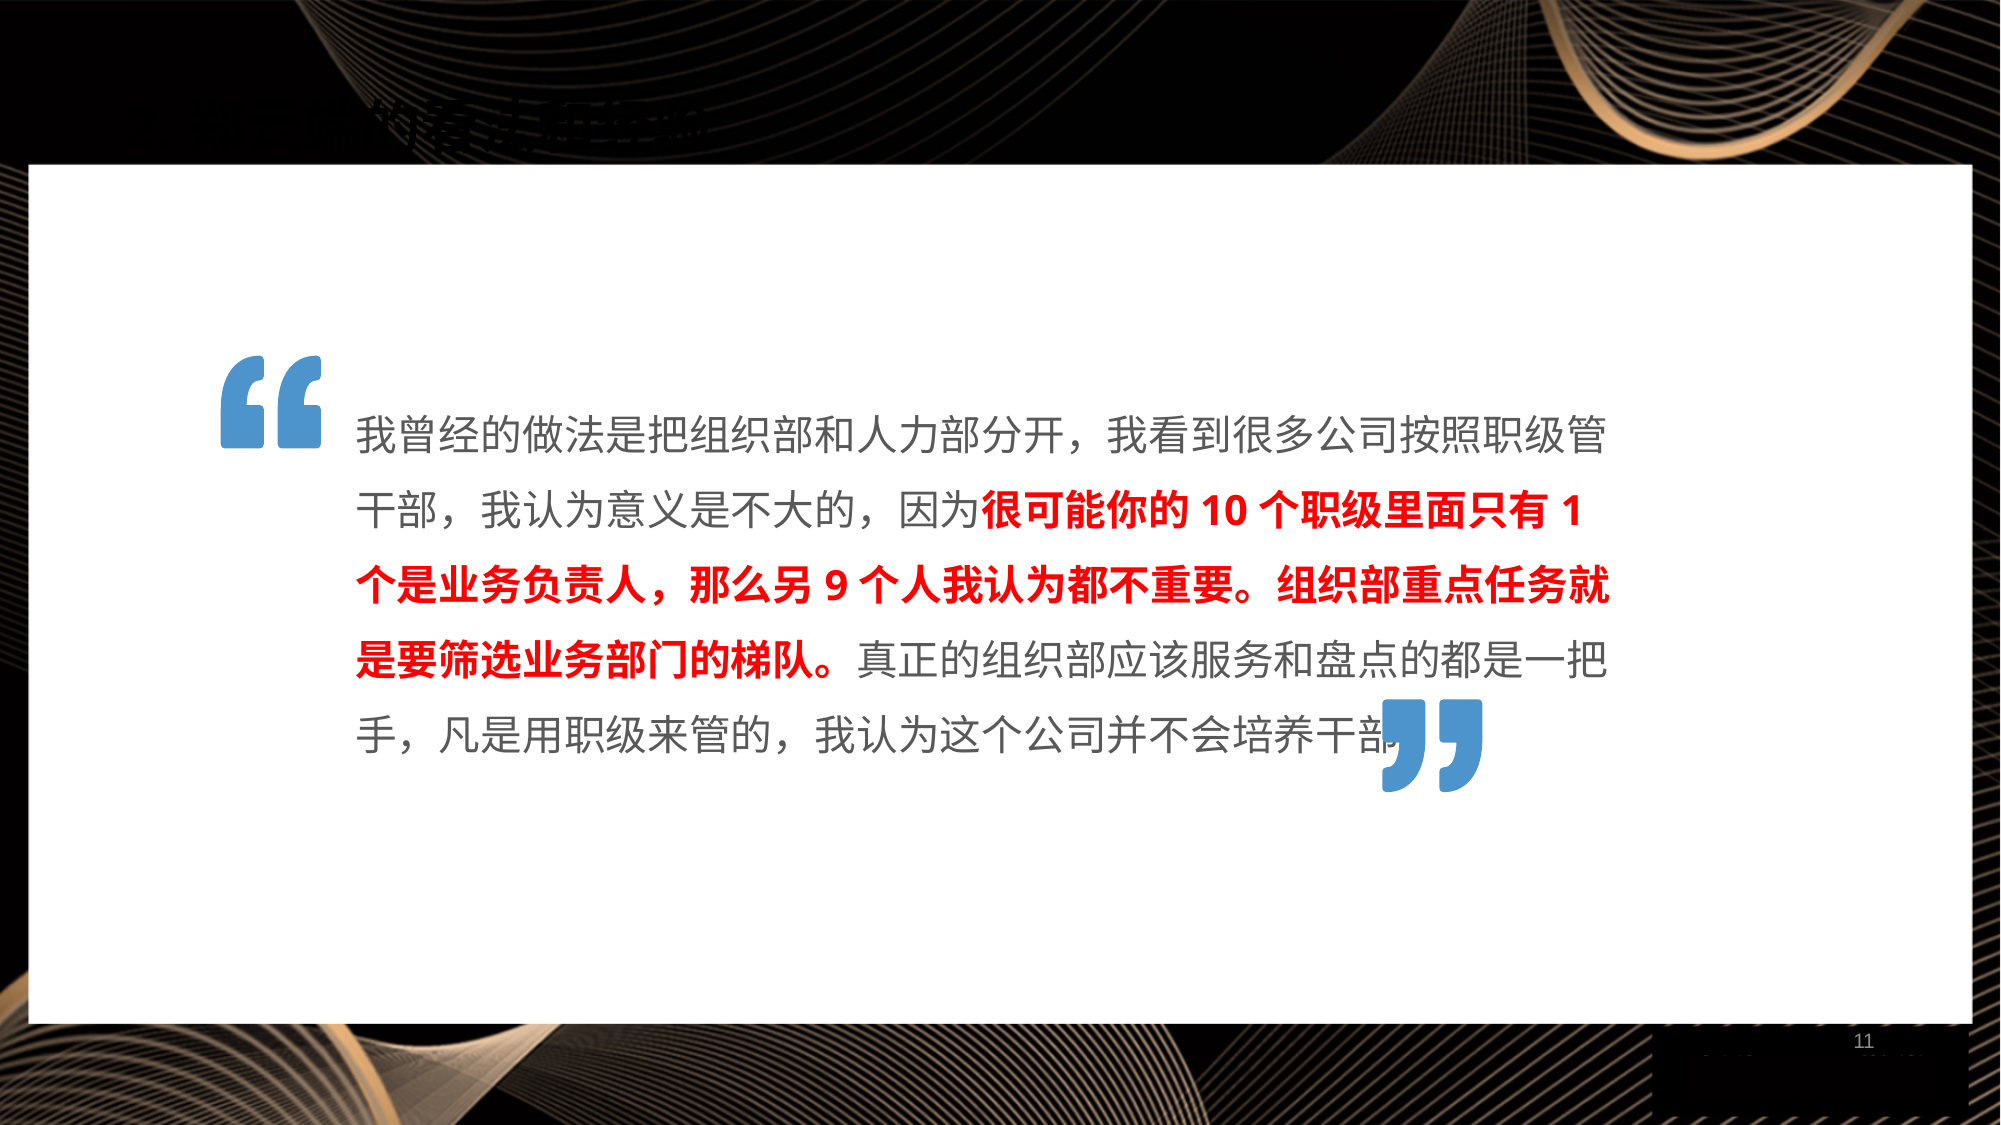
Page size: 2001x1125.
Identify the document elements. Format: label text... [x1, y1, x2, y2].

text_box [220, 355, 264, 449]
text_box [277, 355, 321, 449]
text_box [1439, 699, 1483, 793]
text_box [1382, 699, 1426, 793]
slide_number 11 [1412, 1023, 1890, 1058]
title 2.郑云端的看法和经验 [109, 0, 1890, 169]
picture [0, 0, 2001, 1125]
text_box 我曾经的做法是把组织部和人力部分开，我看到很多公司按照职级管干部，我认为意义是不大的，因为很可能你的10个职级里面只有1个是业务负责人，那么另9个人我认为都不重要。组织部重点任务就是要筛选业务部门的梯队。真正的组织部应该服务和盘点的都是一把手，凡是用职级来管的，我认为这个公司并不会培养干部。 [340, 376, 1636, 767]
